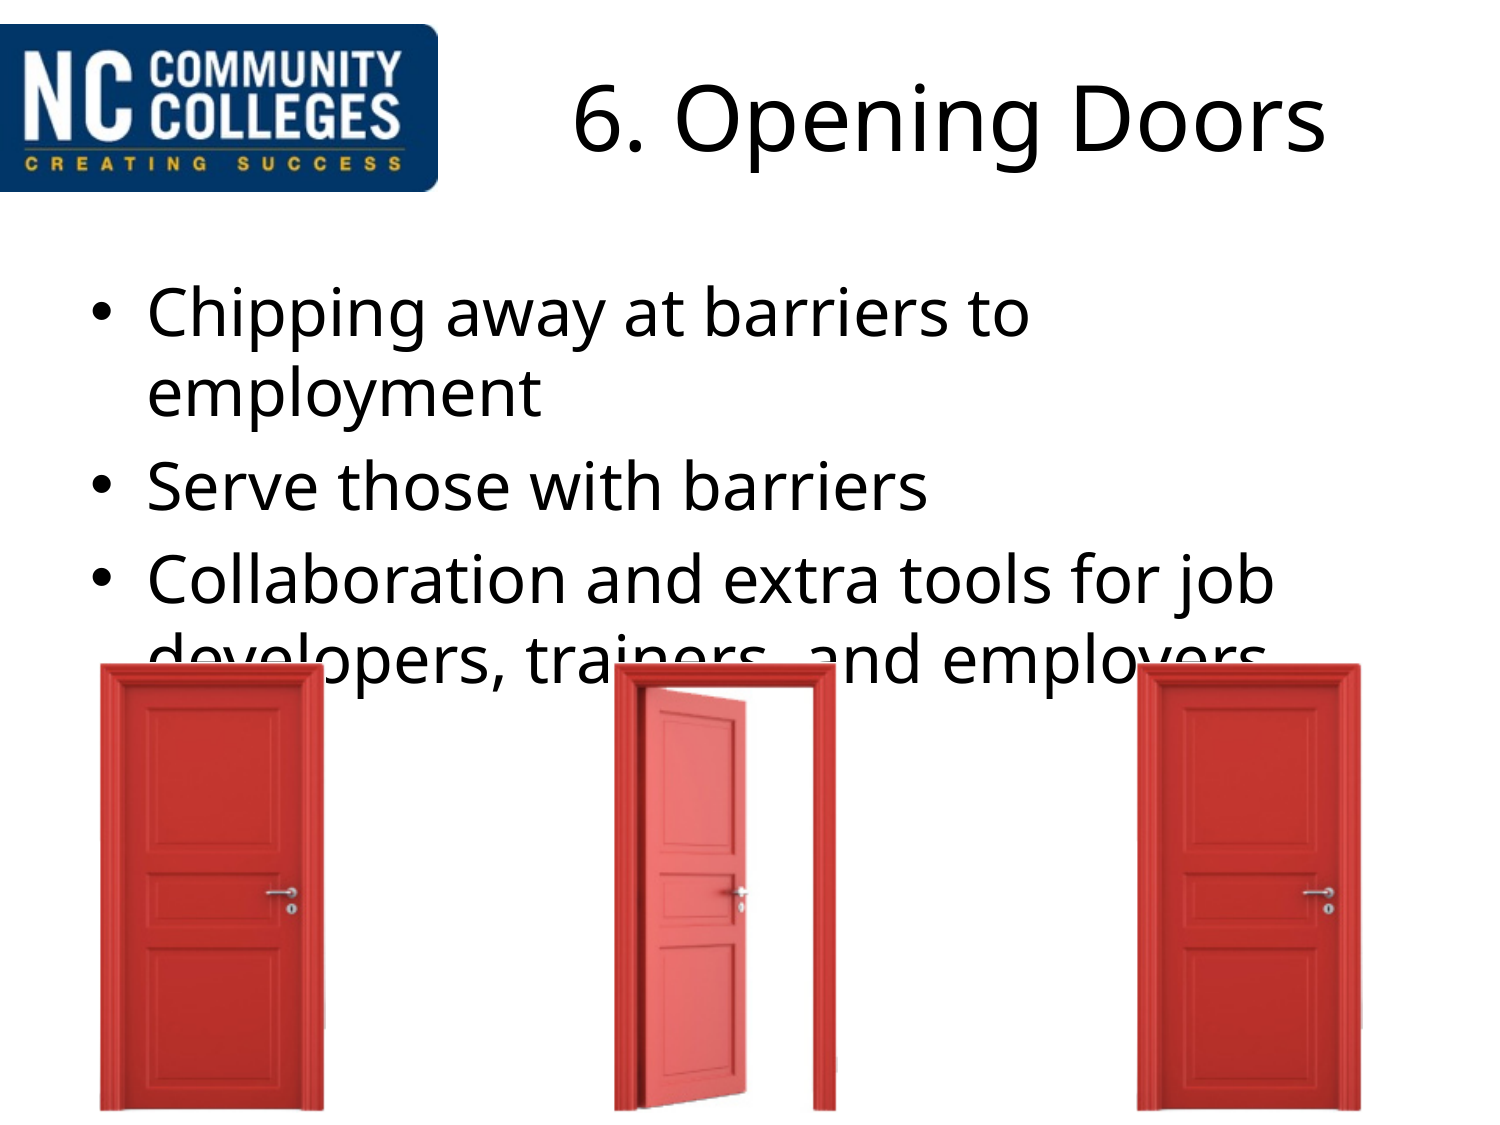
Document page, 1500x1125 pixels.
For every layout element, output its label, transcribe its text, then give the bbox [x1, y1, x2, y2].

list Chipping away at barriers to employment Serve those with barriers Collaboration and extra tools for job developers, trainers, and employers [75, 262, 1425, 1005]
picture [99, 662, 327, 1113]
picture [1136, 662, 1363, 1113]
picture [0, 24, 438, 192]
picture [613, 662, 838, 1113]
title 6. Opening Doors [462, 37, 1463, 193]
